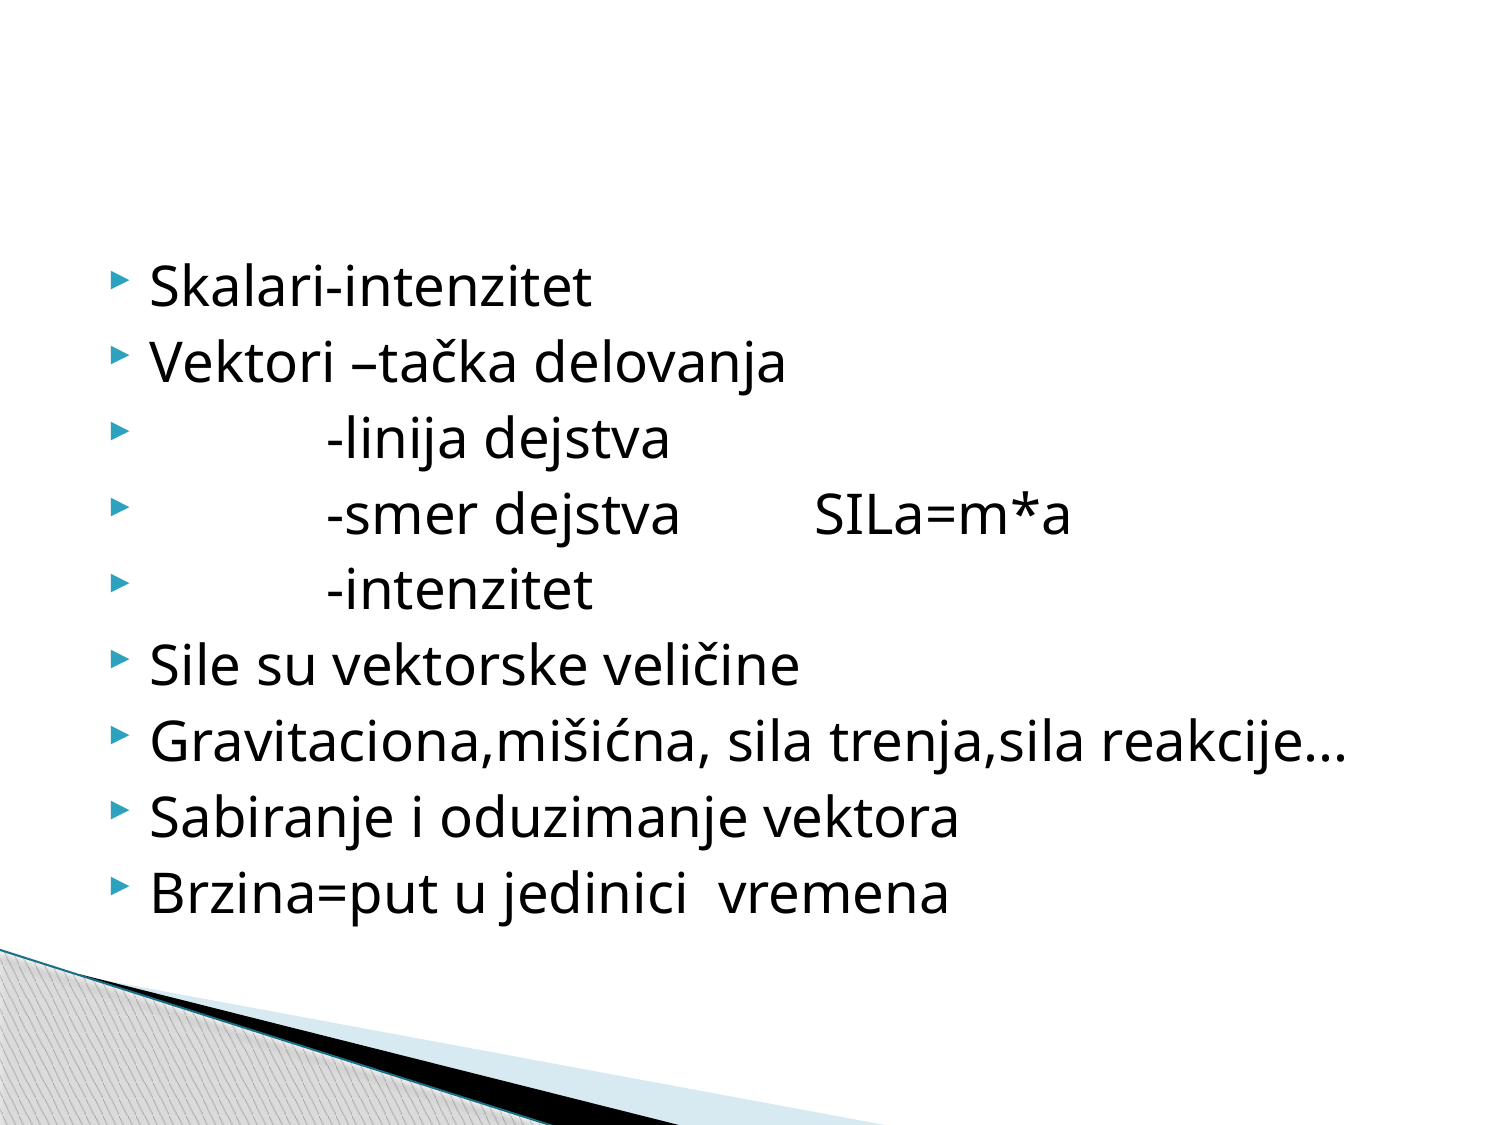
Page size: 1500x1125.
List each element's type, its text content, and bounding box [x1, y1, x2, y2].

list Skalari-intenzitet Vektori –tačka delovanja -linija dejstva -smer dejstva SILa=m*a -intenzitet Sile su vektorske veličine Gravitaciona,mišićna, sila trenja,sila reakcije... Sabiranje i oduzimanje vektora Brzina=put u jedinici vremena [75, 243, 1425, 986]
